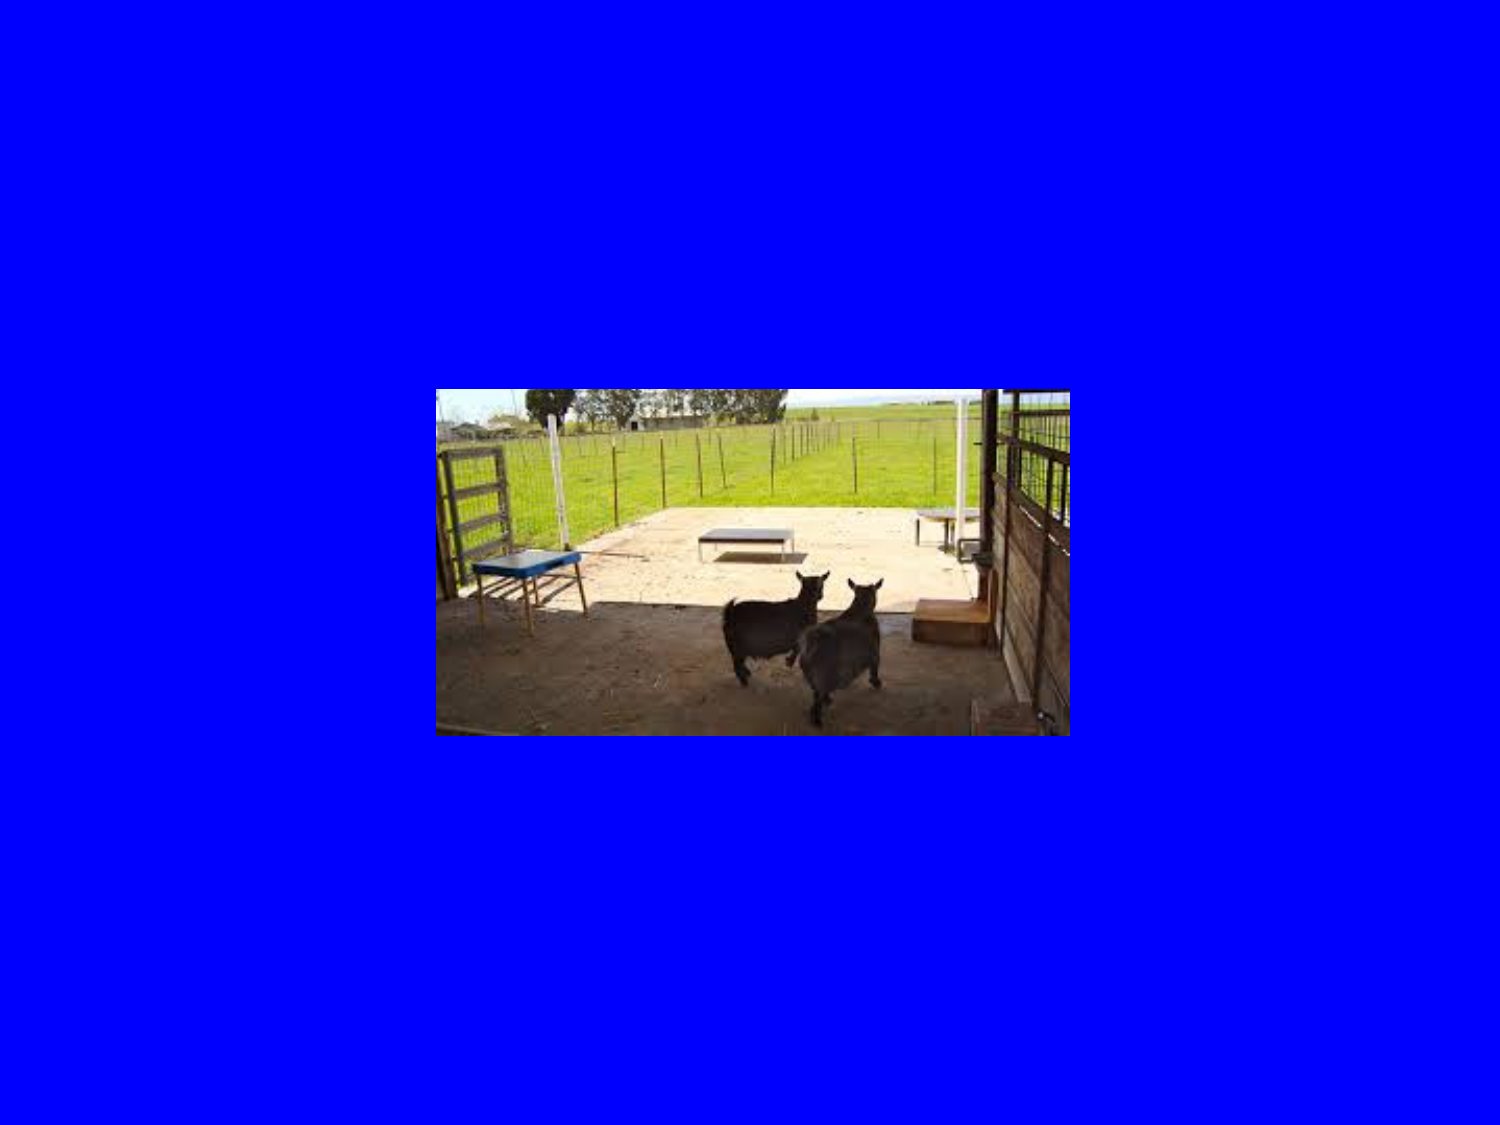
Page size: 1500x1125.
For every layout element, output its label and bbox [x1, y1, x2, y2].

picture [435, 389, 1070, 736]
